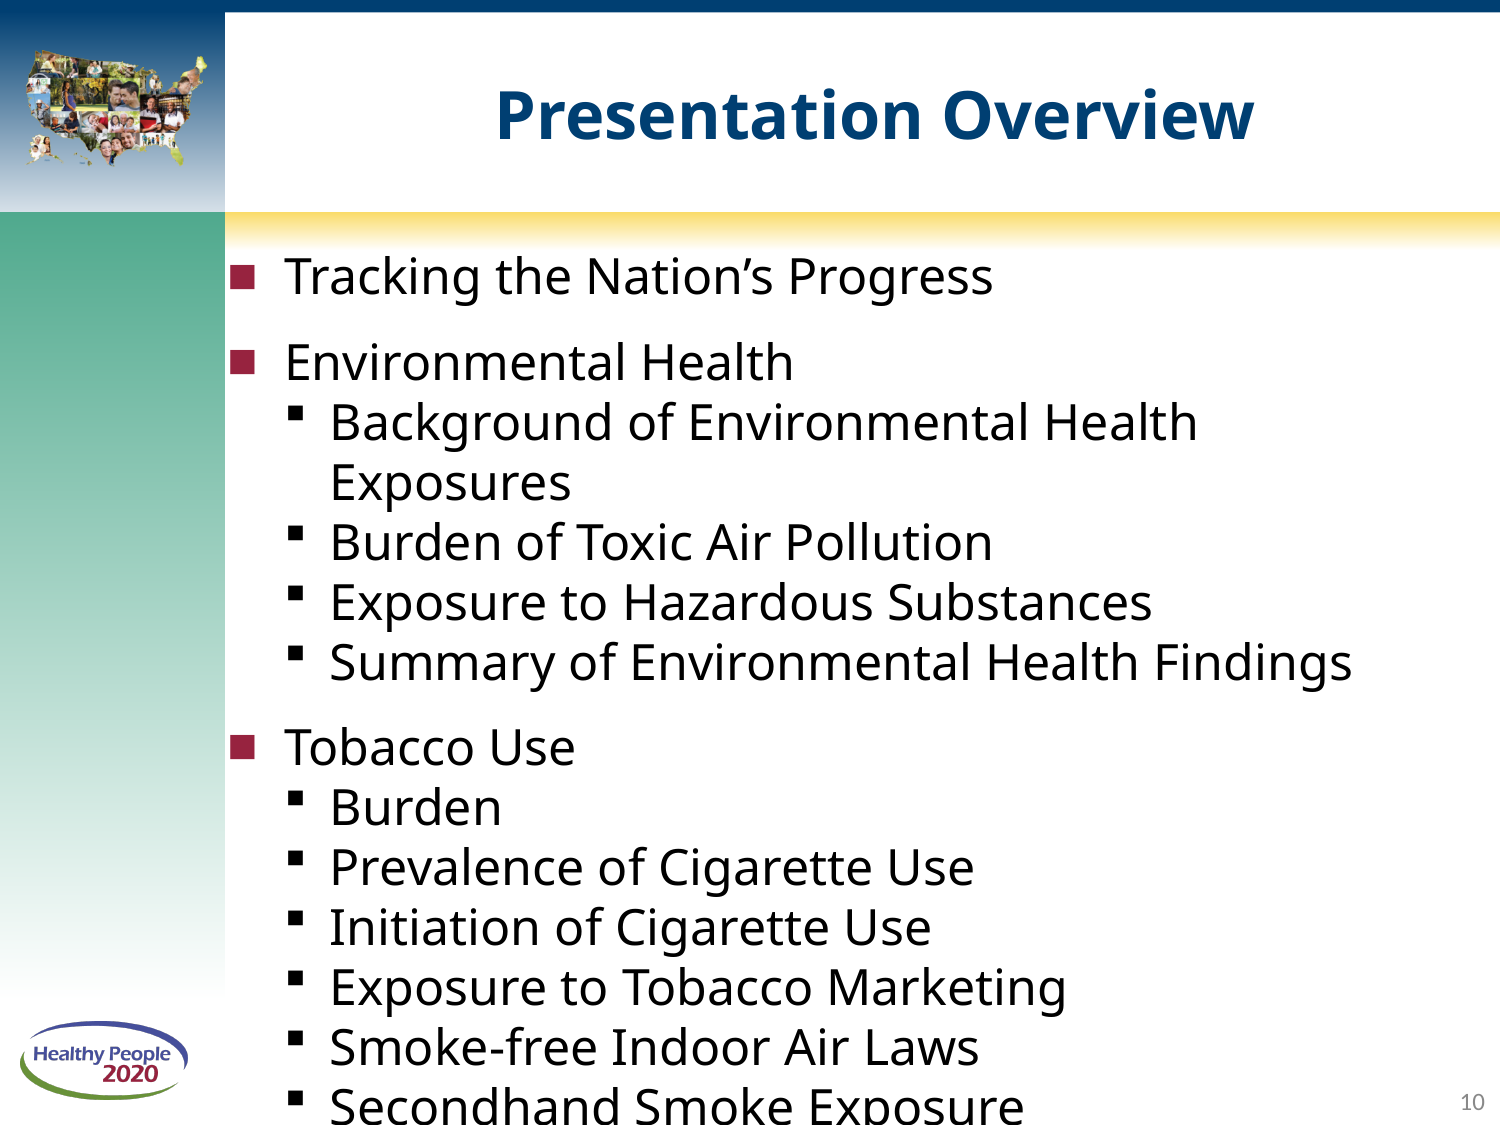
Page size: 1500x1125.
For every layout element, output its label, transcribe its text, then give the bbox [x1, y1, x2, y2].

picture [20, 1021, 188, 1100]
text_box 10 [1437, 1062, 1500, 1125]
picture [24, 50, 208, 169]
title Presentation Overview [262, 24, 1489, 201]
list Tracking the Nation’s Progress Environmental Health Background of Environmental Health Exposures Burden of Toxic Air Pollution Exposure to Hazardous Substances Summary of Environmental Health Findings Tobacco Use Burden Prevalence of Cigarette Use Initiation of Cigarette Use Exposure to Tobacco Marketing Smoke-free Indoor Air Laws Secondhand Smoke Exposure [212, 237, 1419, 1101]
